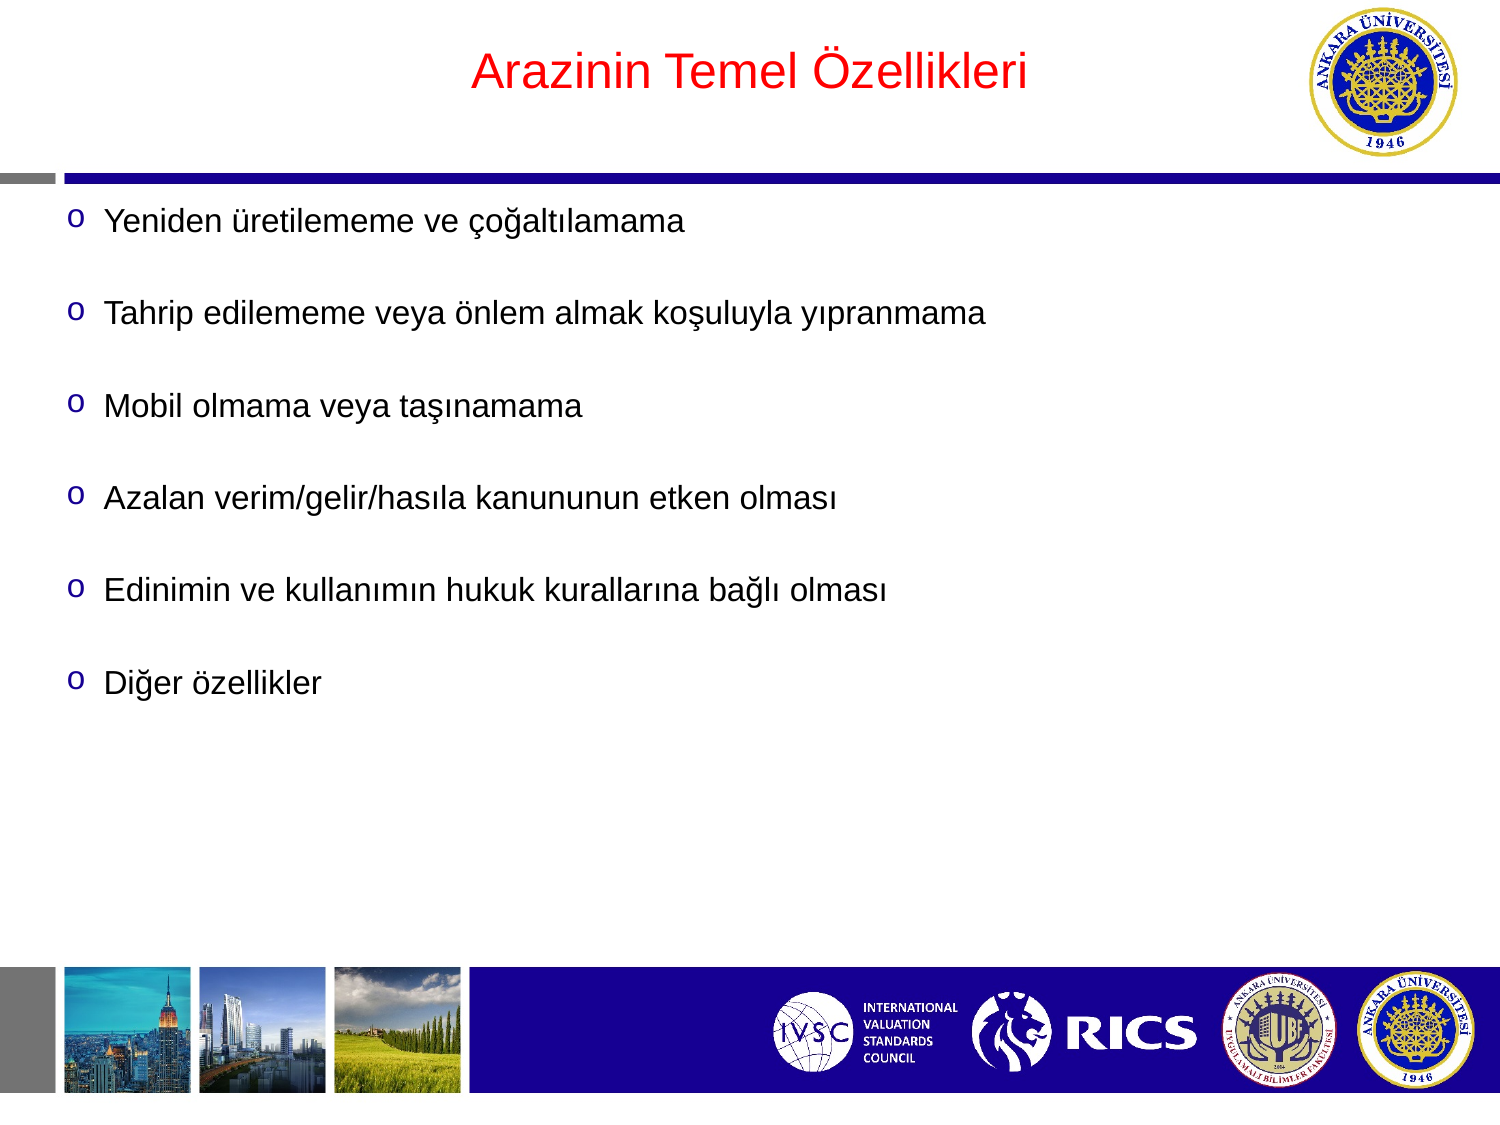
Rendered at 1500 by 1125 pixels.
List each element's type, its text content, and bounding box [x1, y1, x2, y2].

picture [0, 0, 1500, 1125]
list Yeniden üretilememe ve çoğaltılamama Tahrip edilememe veya önlem almak koşuluyla yıpranmama Mobil olmama veya taşınamama Azalan verim/gelir/hasıla kanununun etken olması Edinimin ve kullanımın hukuk kurallarına bağlı olması Diğer özellikler [51, 191, 1449, 925]
text_box Arazinin Temel Özellikleri [51, 30, 1449, 136]
